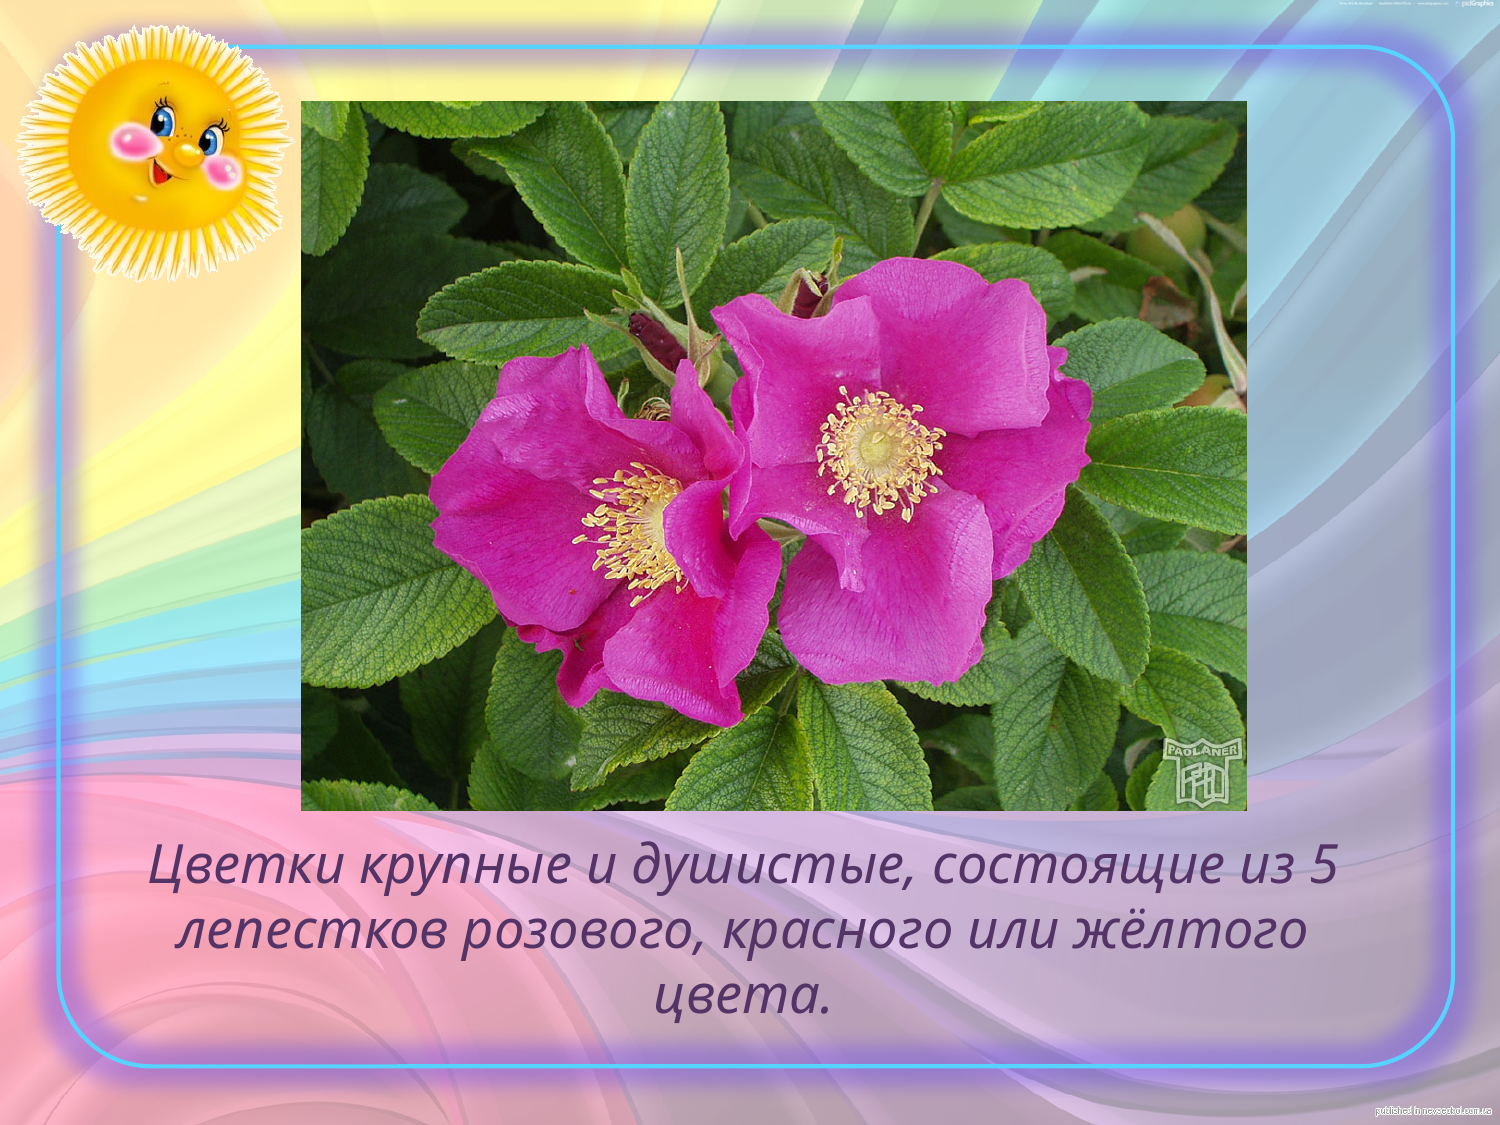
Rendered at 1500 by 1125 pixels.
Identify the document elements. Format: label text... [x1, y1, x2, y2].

list Цветки крупные и душистые, состоящие из 5 лепестков розового, красного или жёлтого цвета. [123, 822, 1365, 1013]
picture [11, 11, 1247, 811]
